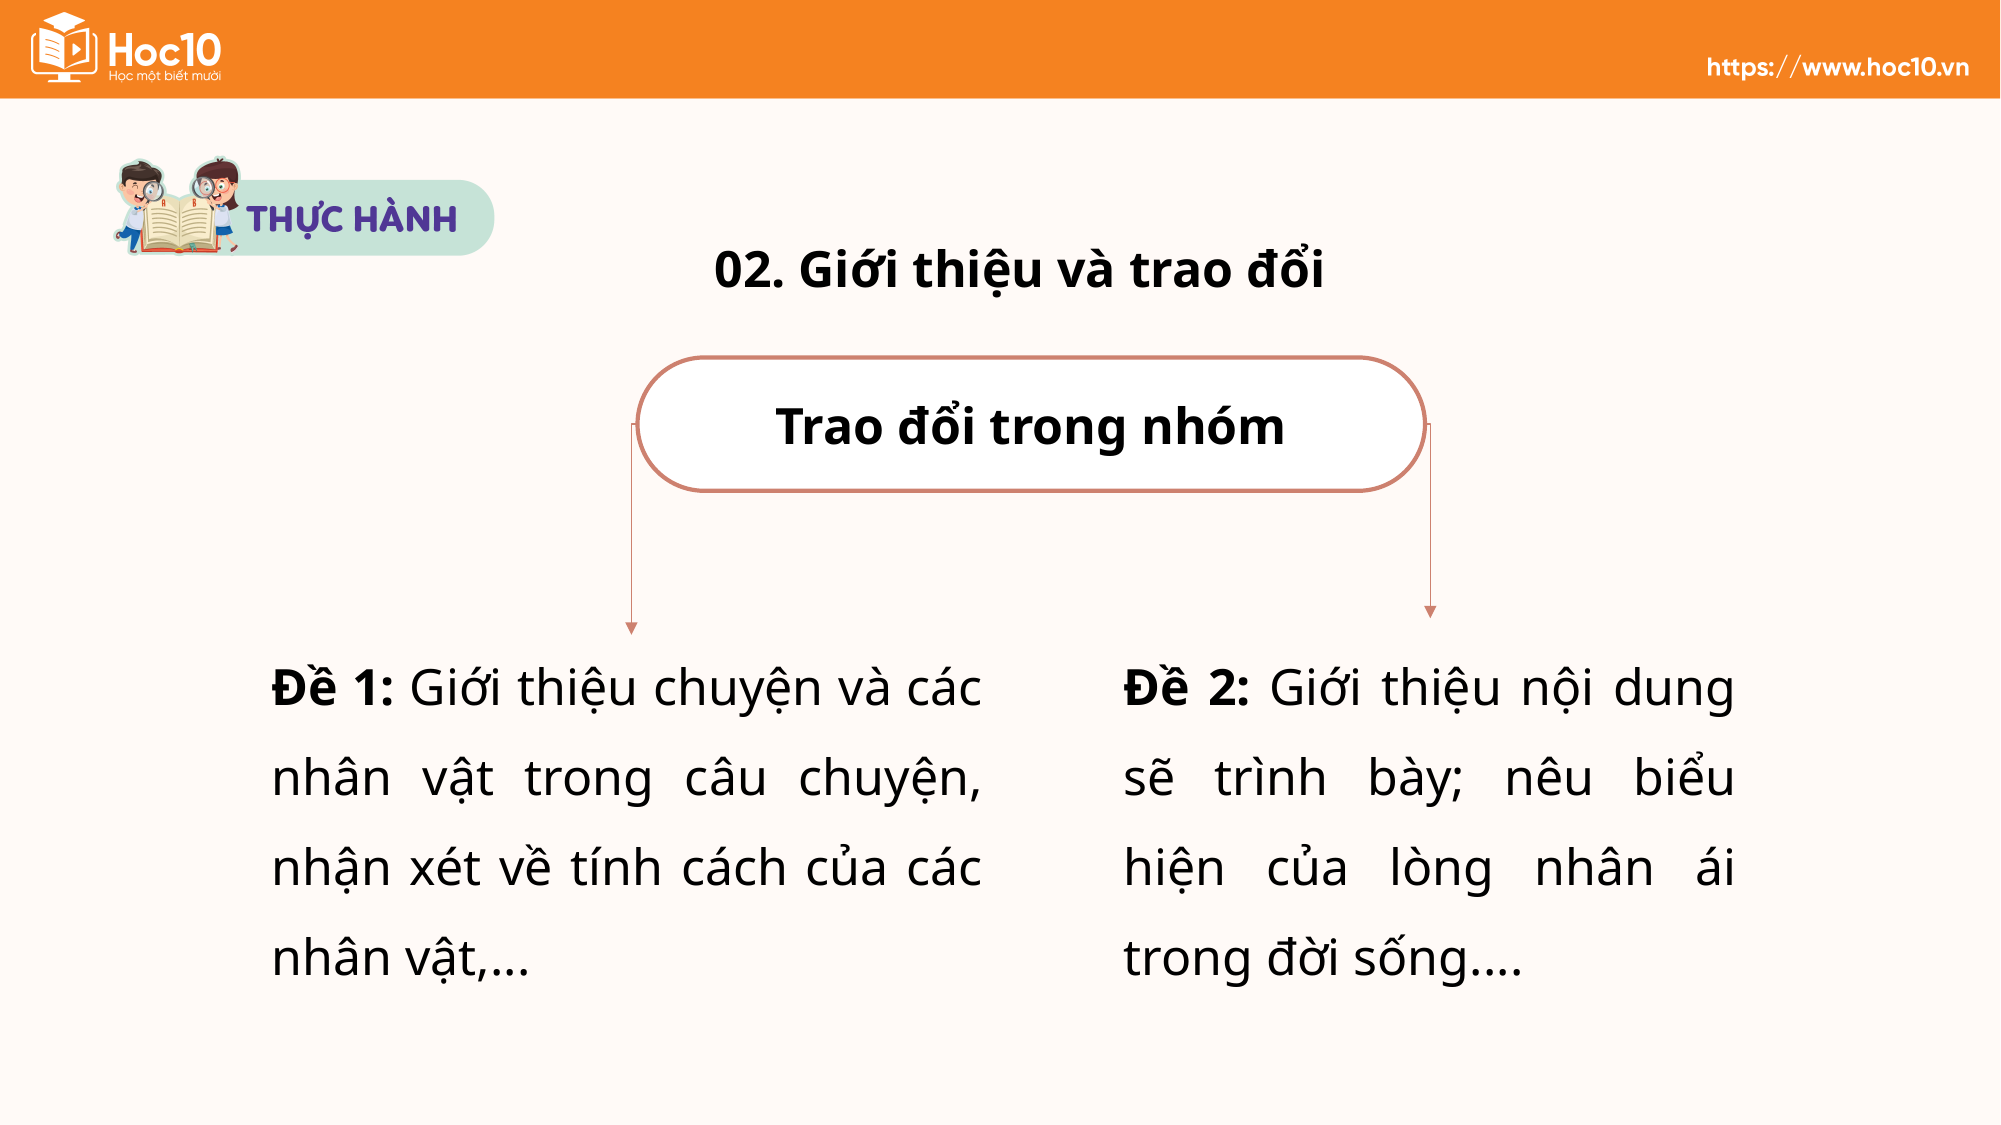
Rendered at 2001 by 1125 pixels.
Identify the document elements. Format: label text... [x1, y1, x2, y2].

text_box 02. Giới thiệu và trao đổi [414, 129, 1719, 388]
text_box Đề 2: Giới thiệu nội dung sẽ trình bày; nêu biểu hiện của lòng nhân ái trong đời sống.... [1108, 618, 1752, 994]
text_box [1424, 424, 1431, 619]
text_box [631, 424, 638, 635]
text_box Trao đổi trong nhóm [637, 357, 1425, 491]
text_box Đề 1: Giới thiệu chuyện và các nhân vật trong câu chuyện, nhận xét về tính cách của các nhân vật,... [256, 618, 998, 994]
picture [0, 0, 2001, 1125]
